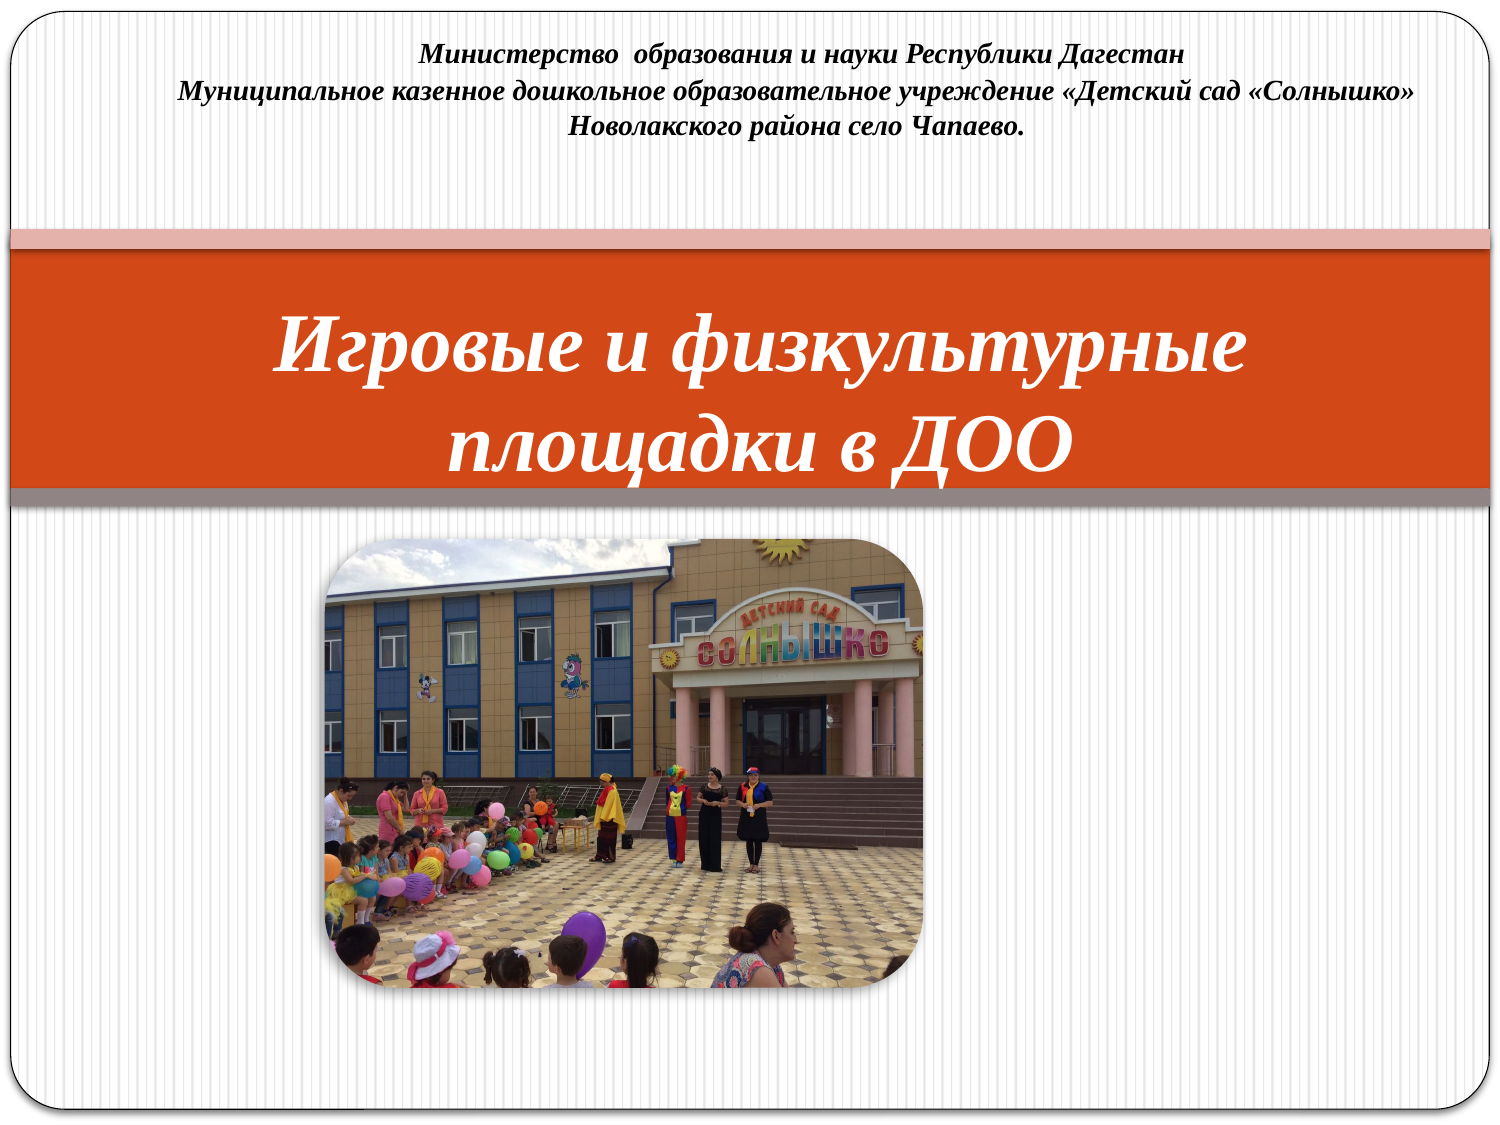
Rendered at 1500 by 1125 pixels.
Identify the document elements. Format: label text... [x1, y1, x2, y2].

title Игровые и физкультурные площадки в ДОО [123, 271, 1399, 513]
picture [324, 538, 924, 988]
text_box Министерство образования и науки Республики Дагестан Муниципальное казенное дошкольное образовательное учреждение «Детский сад «Солнышко» Новолакского района село Чапаево. [147, 19, 1447, 149]
